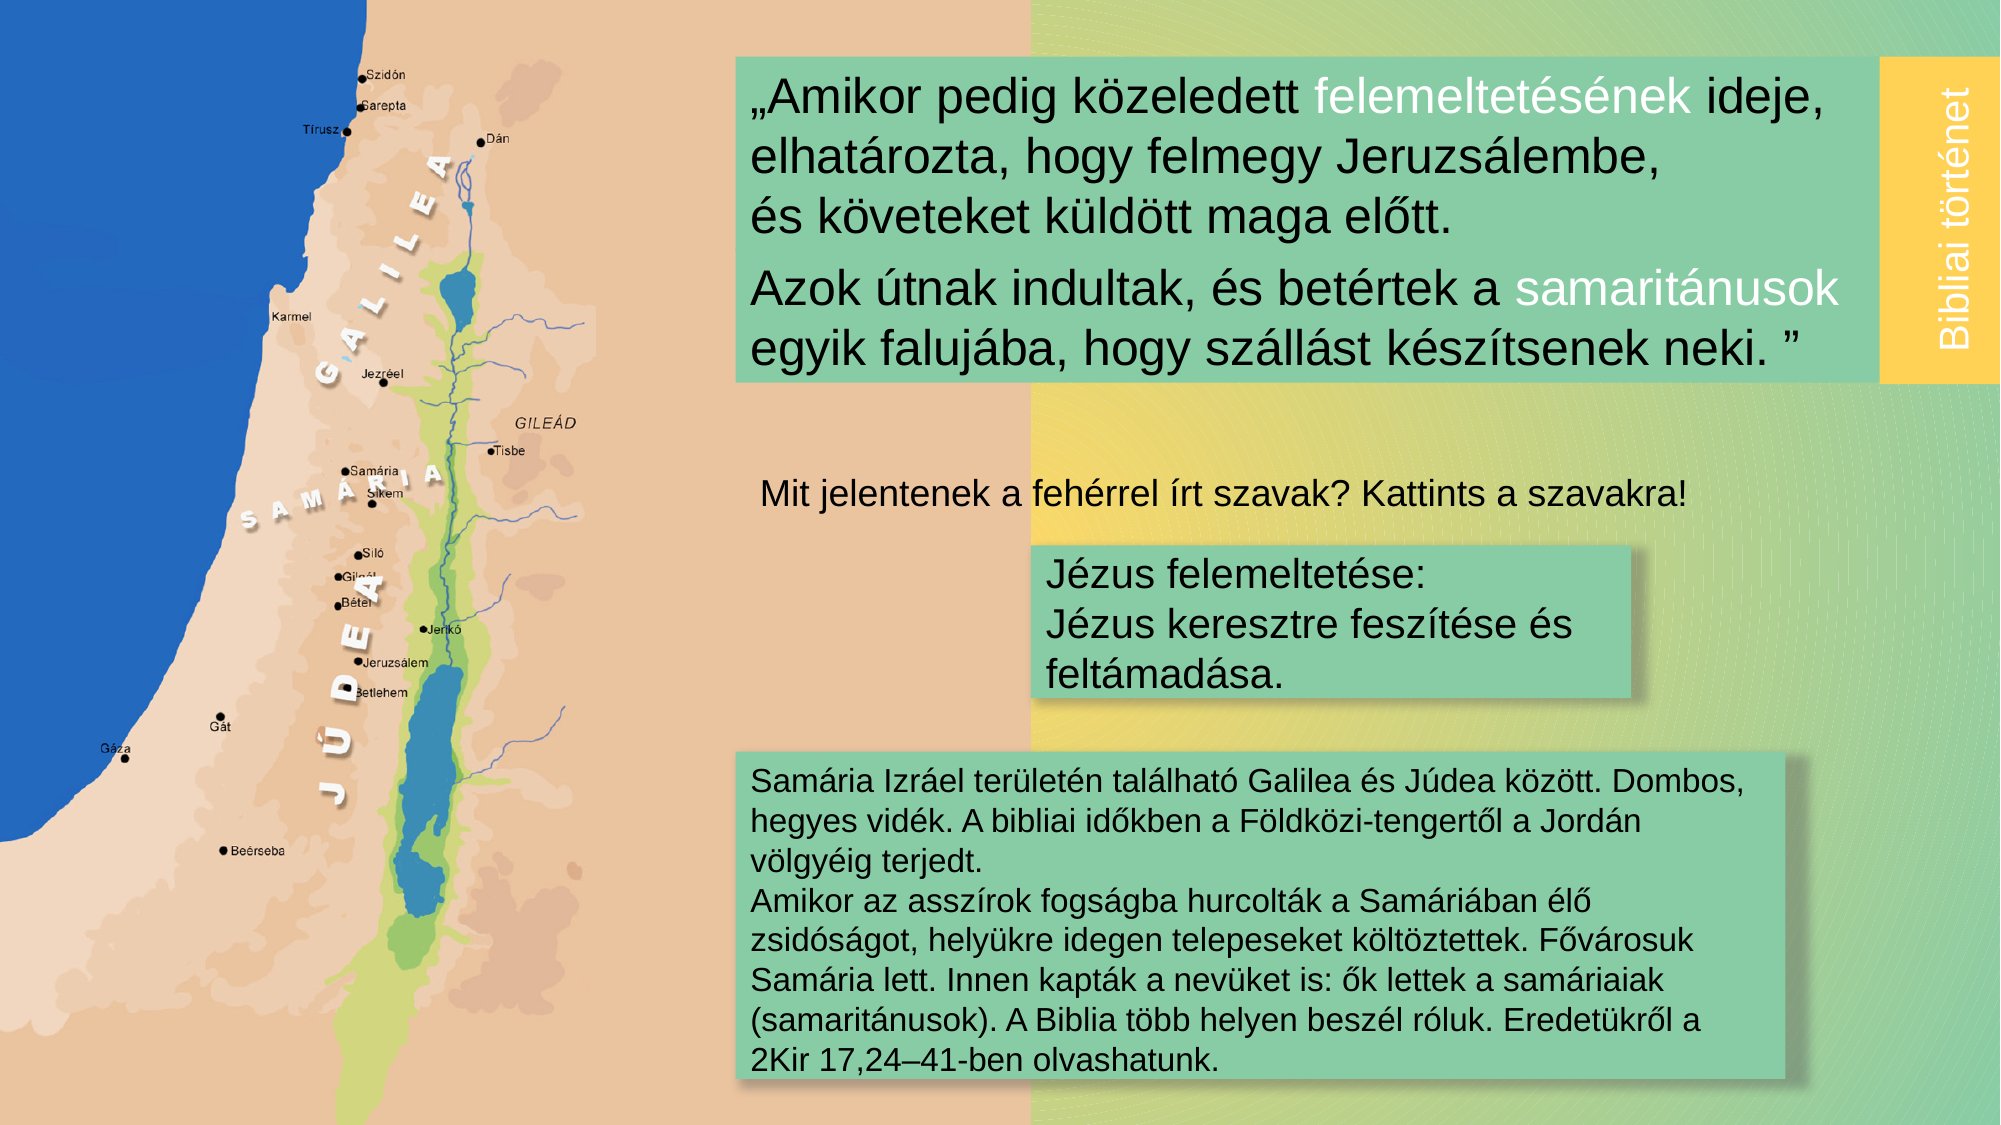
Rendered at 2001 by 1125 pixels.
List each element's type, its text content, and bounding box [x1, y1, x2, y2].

picture [0, 0, 1031, 1125]
text_box Samária Izráel területén található Galilea és Júdea között. Dombos, hegyes vidék. A bibliai időkben a Földközi-tengertől a Jordán völgyéig terjedt. Amikor az asszírok fogságba hurcolták a Samáriában élő zsidóságot, helyükre idegen telepeseket költöztettek. Fővárosuk Samária lett. Innen kapták a nevüket is: ők lettek a samáriaiak (samaritánusok). A Biblia több helyen beszél róluk. Eredetükről a 2Kir 17,24–41-ben olvashatunk. [1031, 751, 1786, 1080]
text_box Bibliai történet [1879, 55, 2000, 385]
text_box „Amikor pedig közeledett felemeltetésének ideje, elhatározta, hogy felmegy Jeruzsálembe, és követeket küldött maga előtt. [1031, 56, 1879, 247]
text_box Azok útnak indultak, és betértek a samaritánusok egyik falujába, hogy szállást készítsenek neki. ” [1031, 247, 1879, 383]
text_box Jézus felemeltetése: Jézus keresztre feszítése és feltámadása. [1031, 544, 1632, 699]
text_box Mit jelentenek a fehérrel írt szavak? Kattints a szavakra! [1031, 461, 1714, 521]
